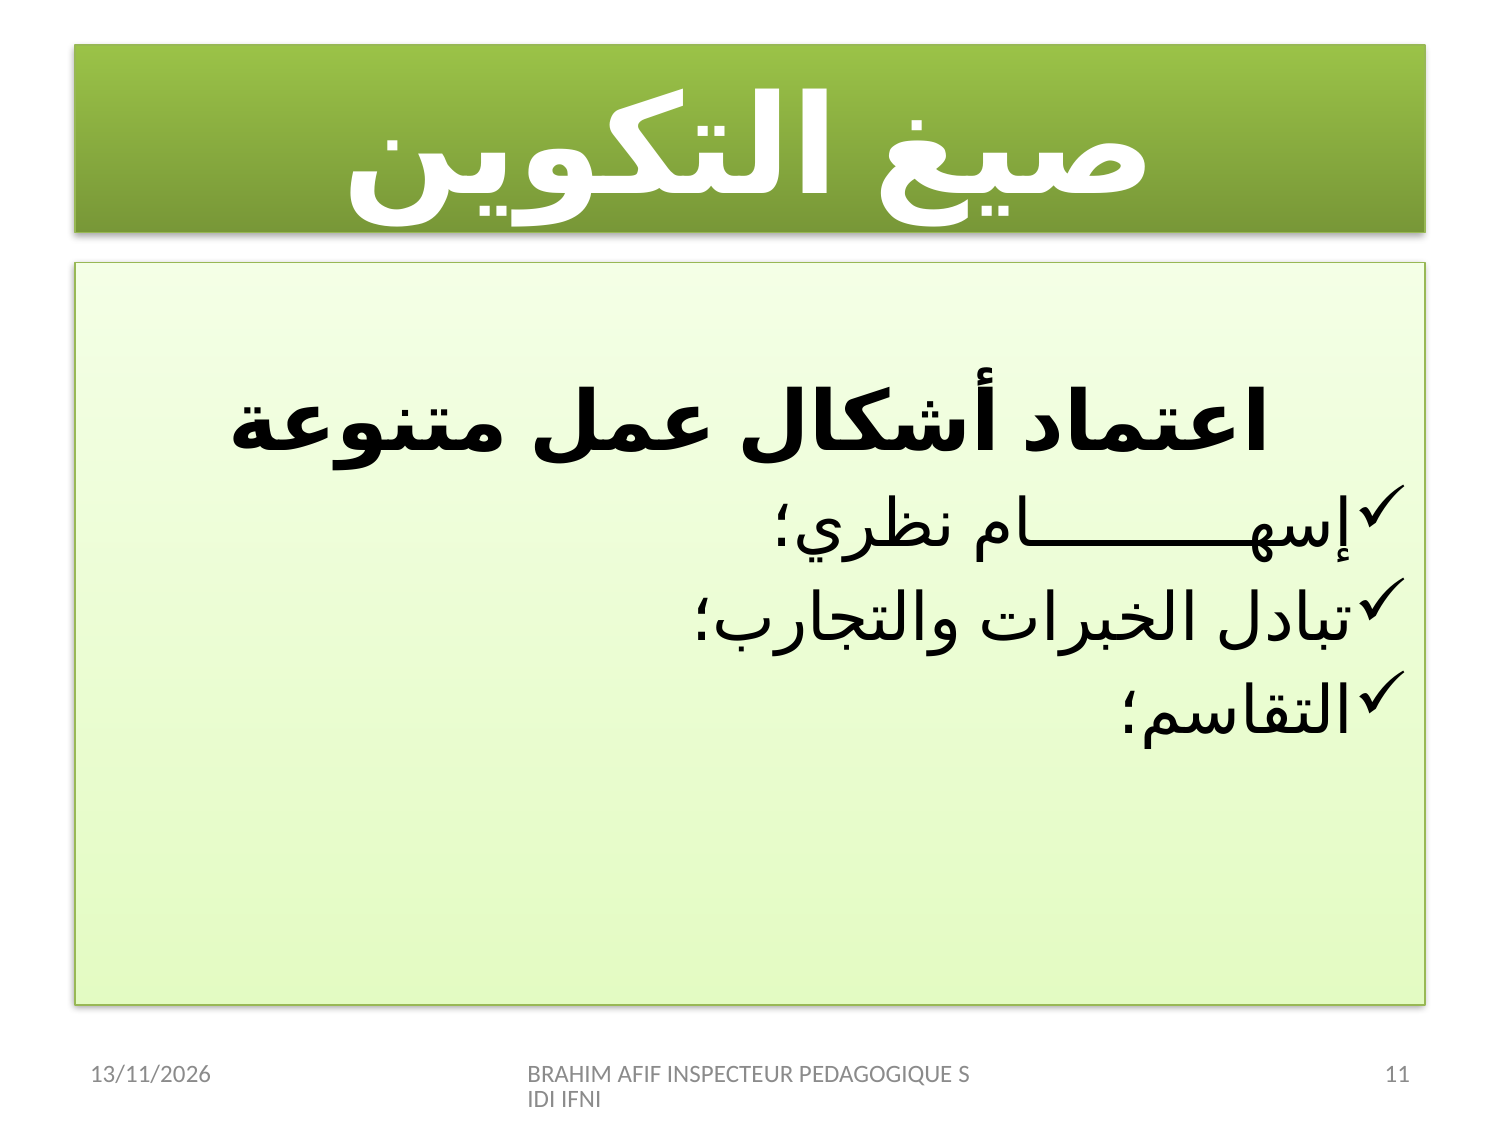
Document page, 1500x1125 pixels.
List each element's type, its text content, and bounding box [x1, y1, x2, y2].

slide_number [75, 1042, 425, 1103]
footer BRAHIM AFIF INSPECTEUR PEDAGOGIQUE SIDI IFNI [512, 1042, 988, 1103]
slide_number 11 [1074, 1042, 1425, 1103]
title صيغ التكوين [74, 44, 1426, 233]
list اعتماد أشكال عمل متنوعة إسهـــــــــــام نظري؛ تبادل الخبرات والتجارب؛ التقاسم؛ [74, 262, 1426, 1006]
